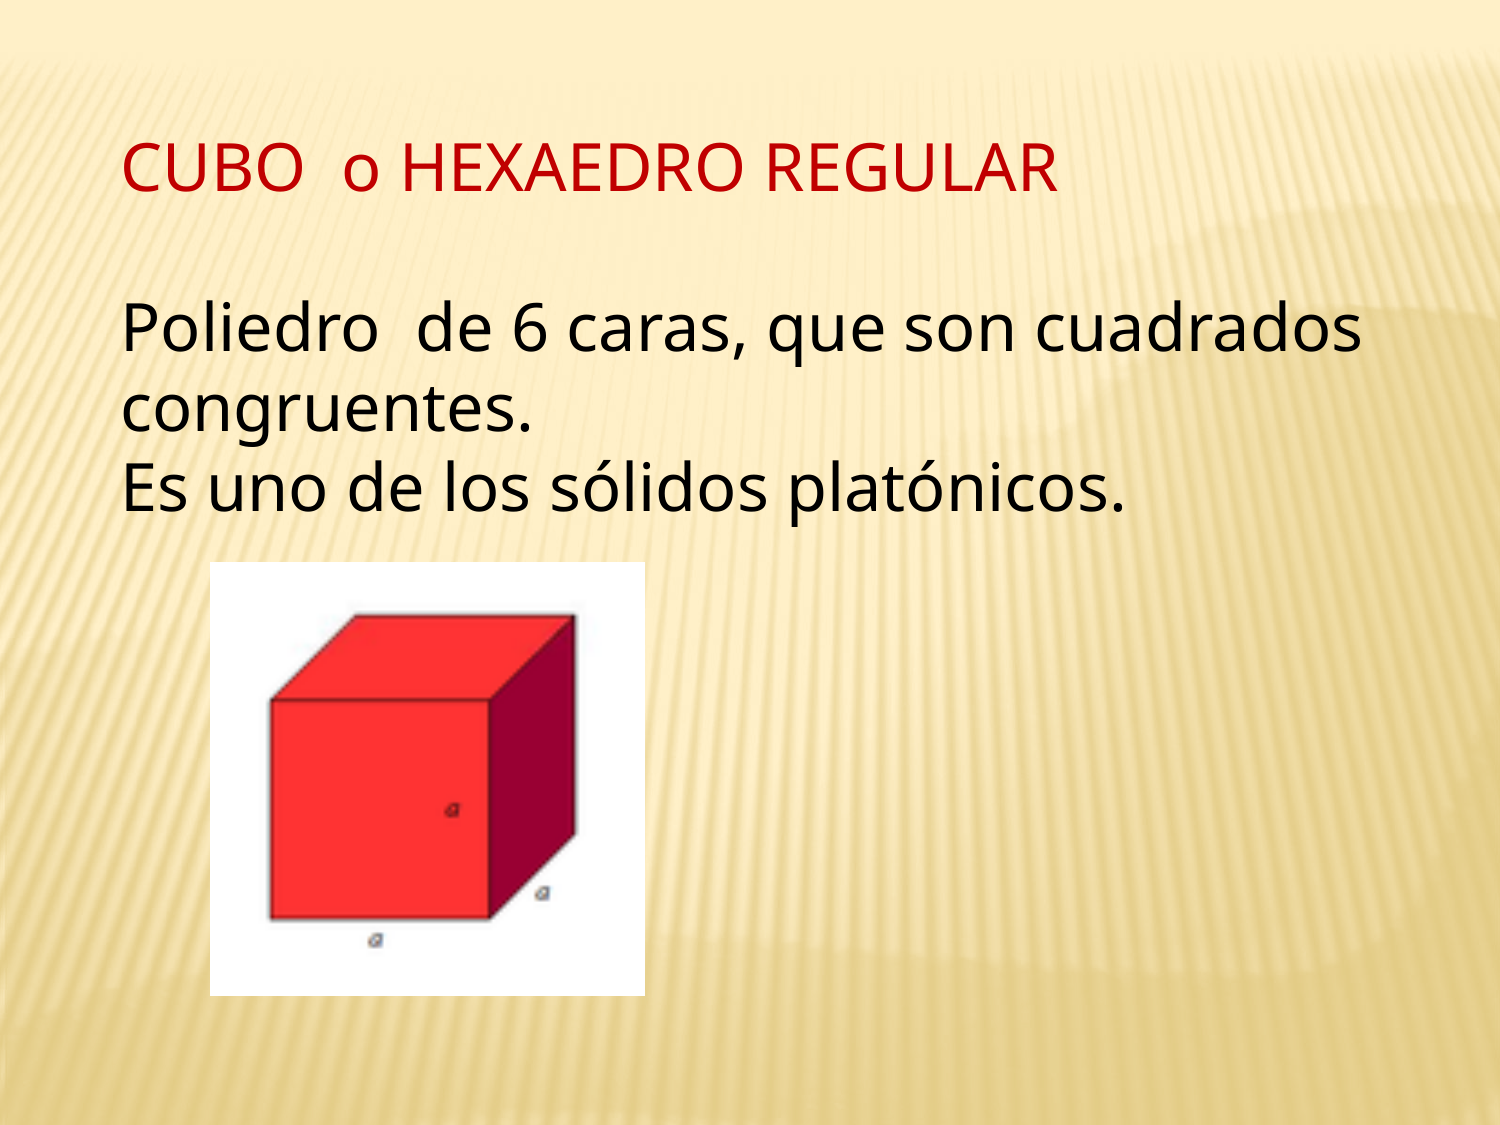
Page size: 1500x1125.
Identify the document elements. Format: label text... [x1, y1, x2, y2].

text_box CUBO o HEXAEDRO REGULAR Poliedro de 6 caras, que son cuadrados congruentes. Es uno de los sólidos platónicos. [105, 117, 1383, 532]
picture [210, 562, 645, 997]
